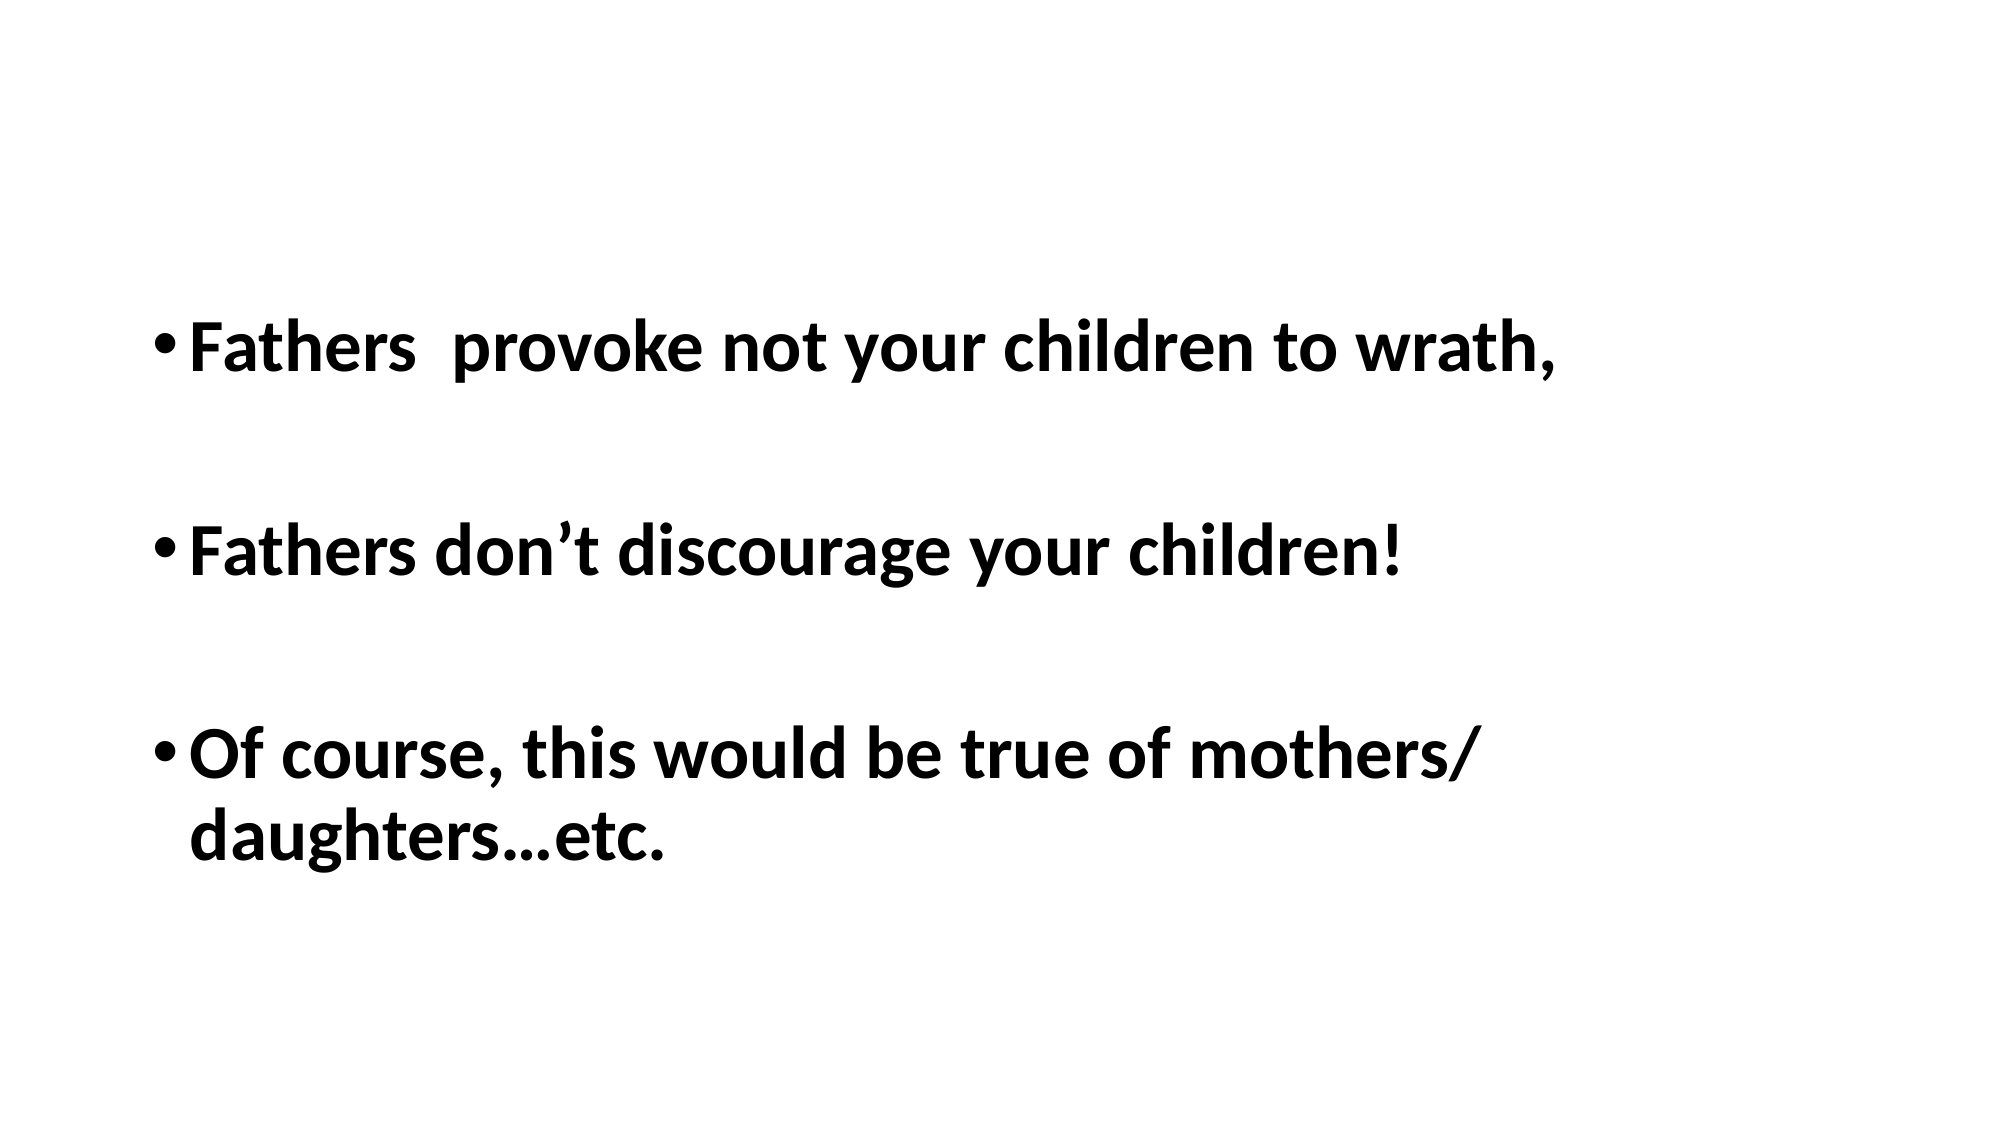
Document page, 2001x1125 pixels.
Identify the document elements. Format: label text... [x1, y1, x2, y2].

list Fathers provoke not your children to wrath, Fathers don’t discourage your children! Of course, this would be true of mothers/ daughters…etc. [137, 299, 1863, 1014]
